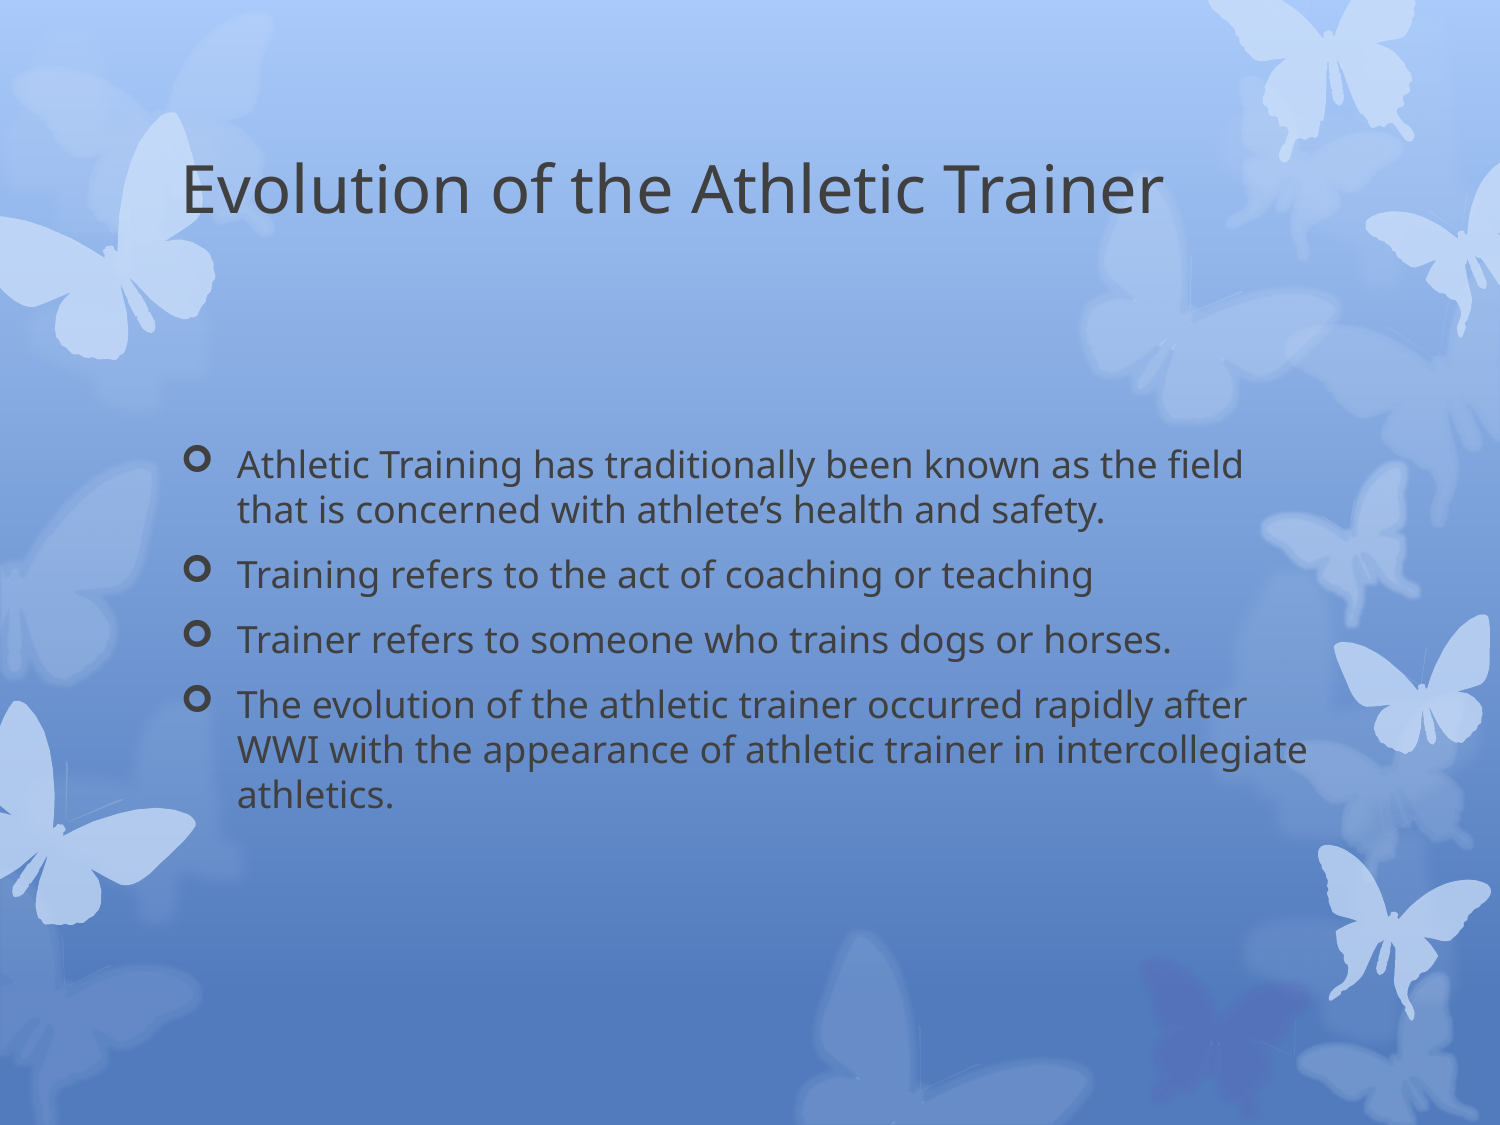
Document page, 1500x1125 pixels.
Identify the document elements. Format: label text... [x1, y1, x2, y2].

title Evolution of the Athletic Trainer [165, 110, 1335, 263]
list Athletic Training has traditionally been known as the field that is concerned with athlete’s health and safety. Training refers to the act of coaching or teaching Trainer refers to someone who trains dogs or horses. The evolution of the athletic trainer occurred rapidly after WWI with the appearance of athletic trainer in intercollegiate athletics. [165, 296, 1335, 962]
